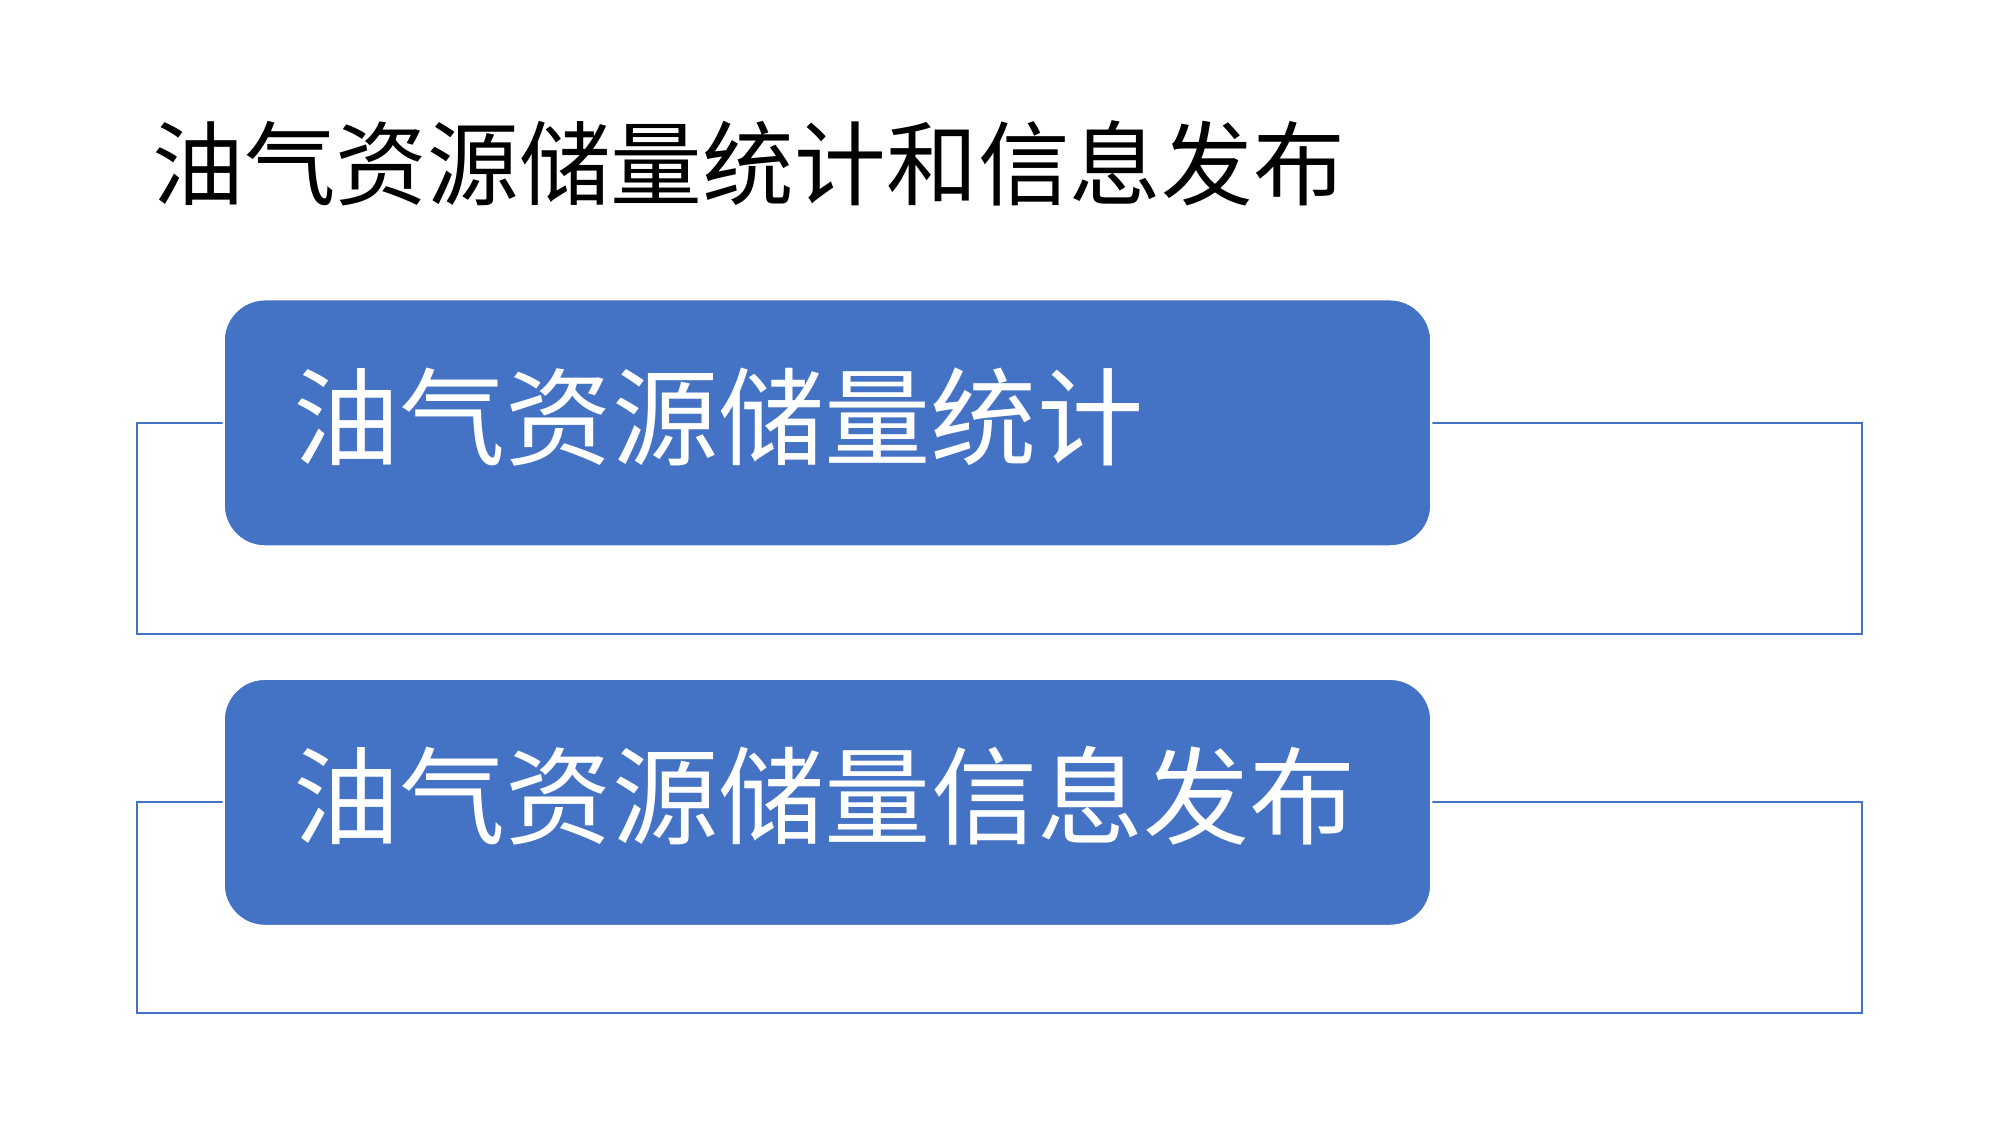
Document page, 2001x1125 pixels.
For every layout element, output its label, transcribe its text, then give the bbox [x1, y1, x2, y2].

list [137, 299, 1863, 1014]
title 油气资源储量统计和信息发布 [137, 59, 1863, 278]
